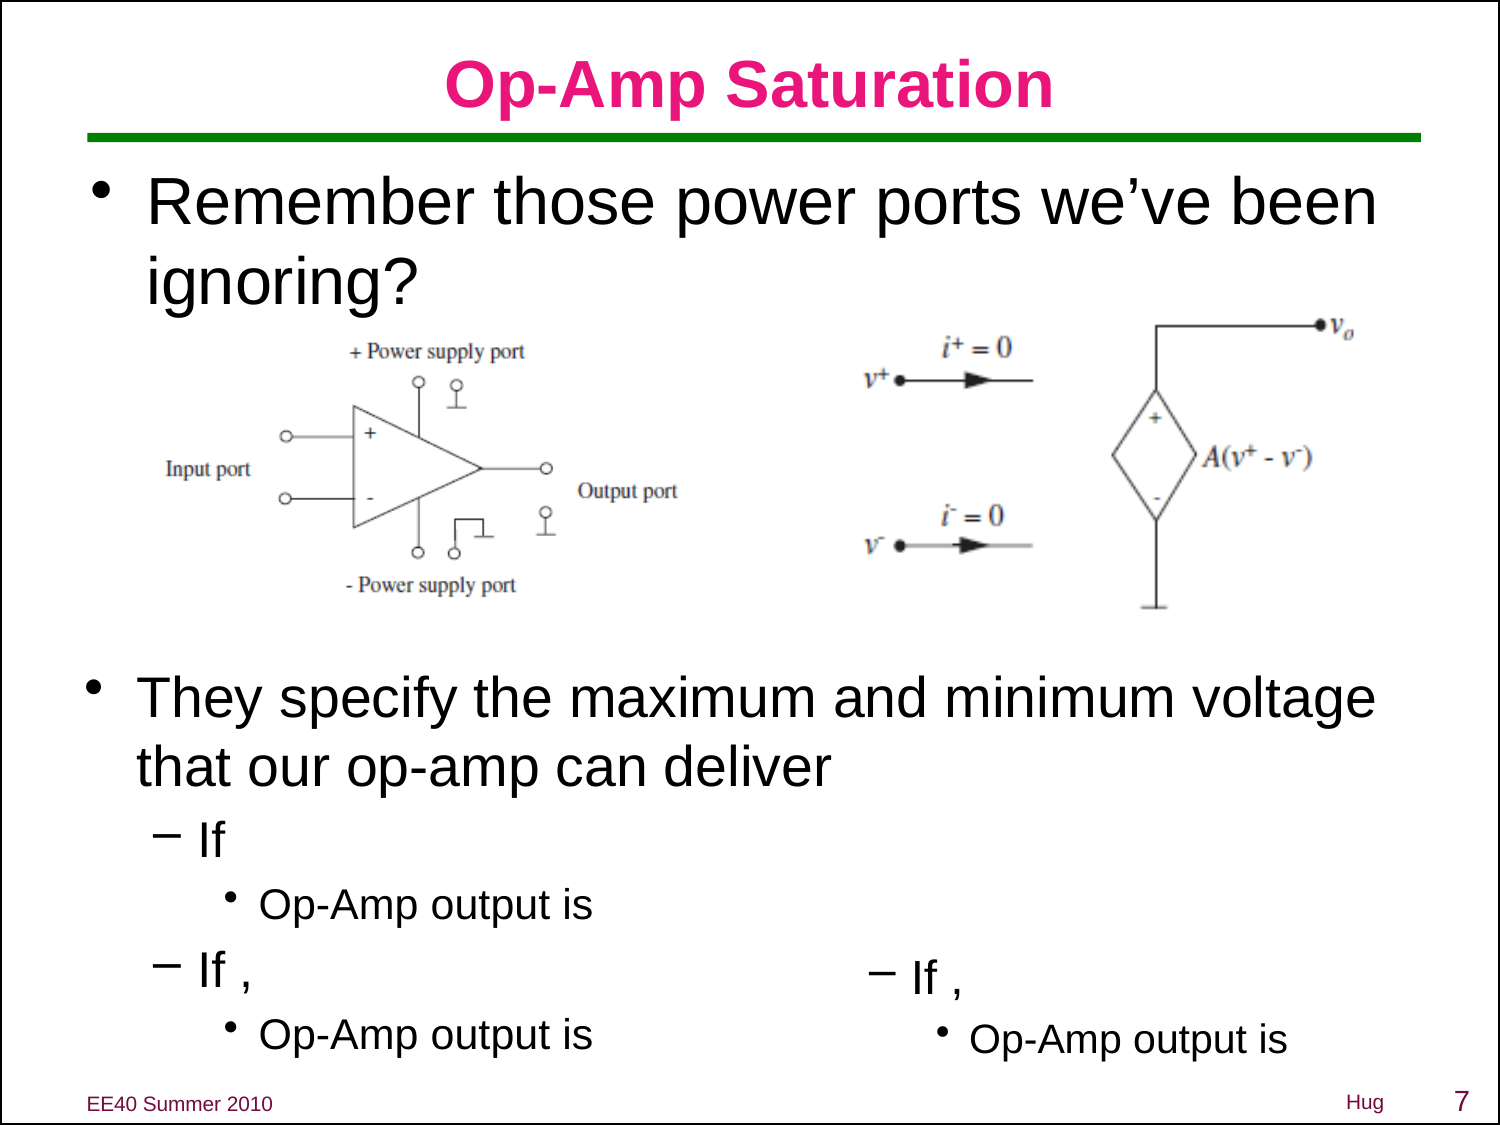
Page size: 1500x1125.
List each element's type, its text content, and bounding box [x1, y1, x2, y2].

list Remember those power ports we’ve been ignoring? [74, 149, 1426, 369]
picture [841, 295, 1378, 638]
title Op-Amp Saturation [74, 37, 1426, 126]
picture [148, 329, 701, 605]
